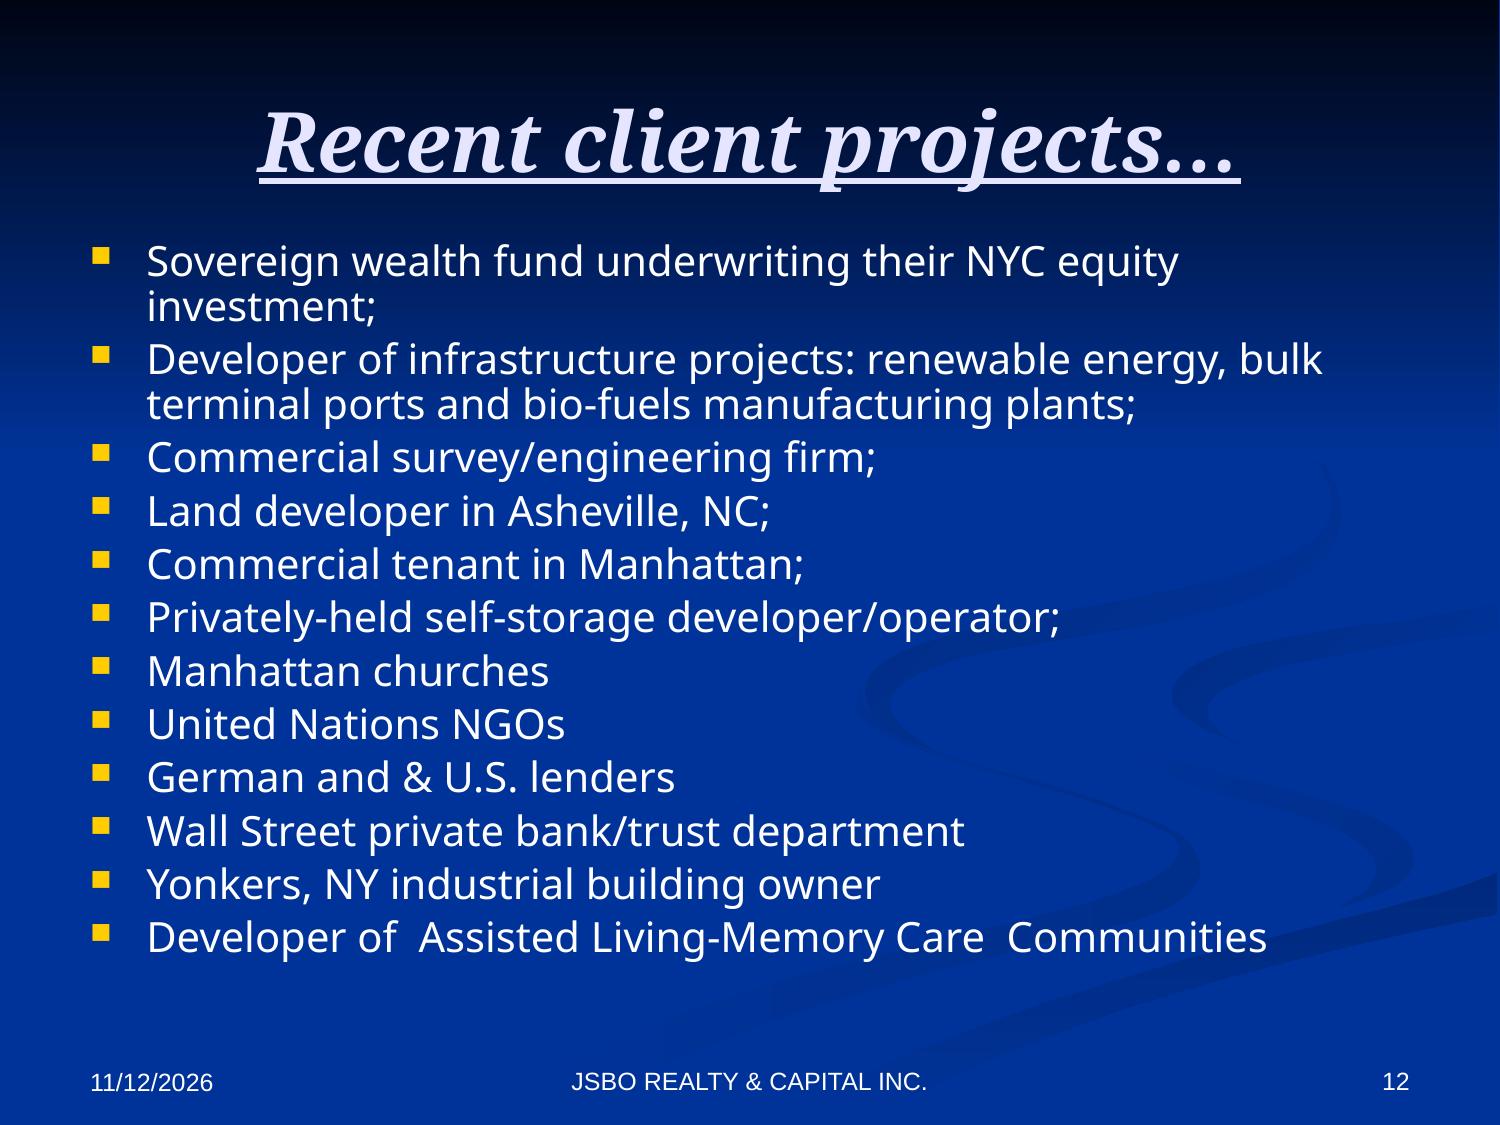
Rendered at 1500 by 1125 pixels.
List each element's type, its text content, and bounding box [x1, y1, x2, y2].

footer JSBO REALTY & CAPITAL INC. [512, 1025, 988, 1104]
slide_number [75, 1025, 425, 1104]
list Sovereign wealth fund underwriting their NYC equity investment; Developer of infrastructure projects: renewable energy, bulk terminal ports and bio-fuels manufacturing plants; Commercial survey/engineering firm; Land developer in Asheville, NC; Commercial tenant in Manhattan; Privately-held self-storage developer/operator; Manhattan churches United Nations NGOs German and & U.S. lenders Wall Street private bank/trust department Yonkers, NY industrial building owner Developer of Assisted Living-Memory Care Communities [75, 232, 1425, 963]
slide_number 12 [1074, 1025, 1425, 1104]
title Recent client projects… [75, 45, 1425, 232]
